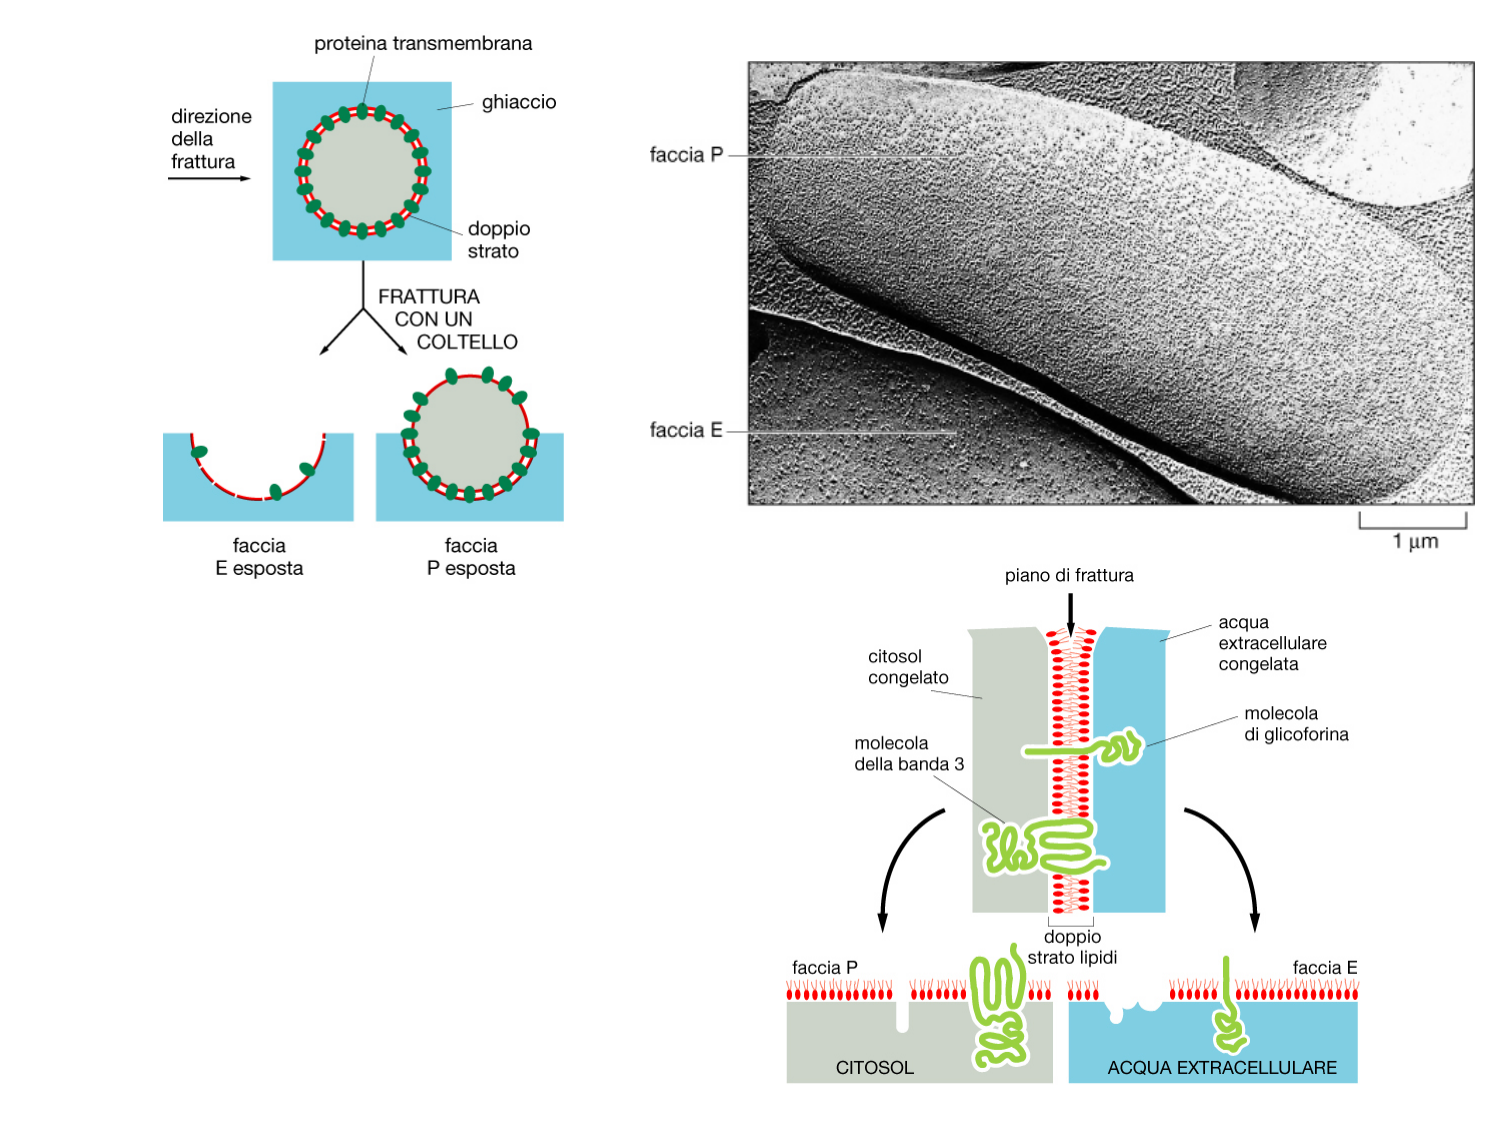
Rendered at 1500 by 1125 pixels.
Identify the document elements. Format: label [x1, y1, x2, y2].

picture [785, 563, 1361, 1099]
picture [163, 30, 565, 602]
picture [649, 60, 1475, 555]
